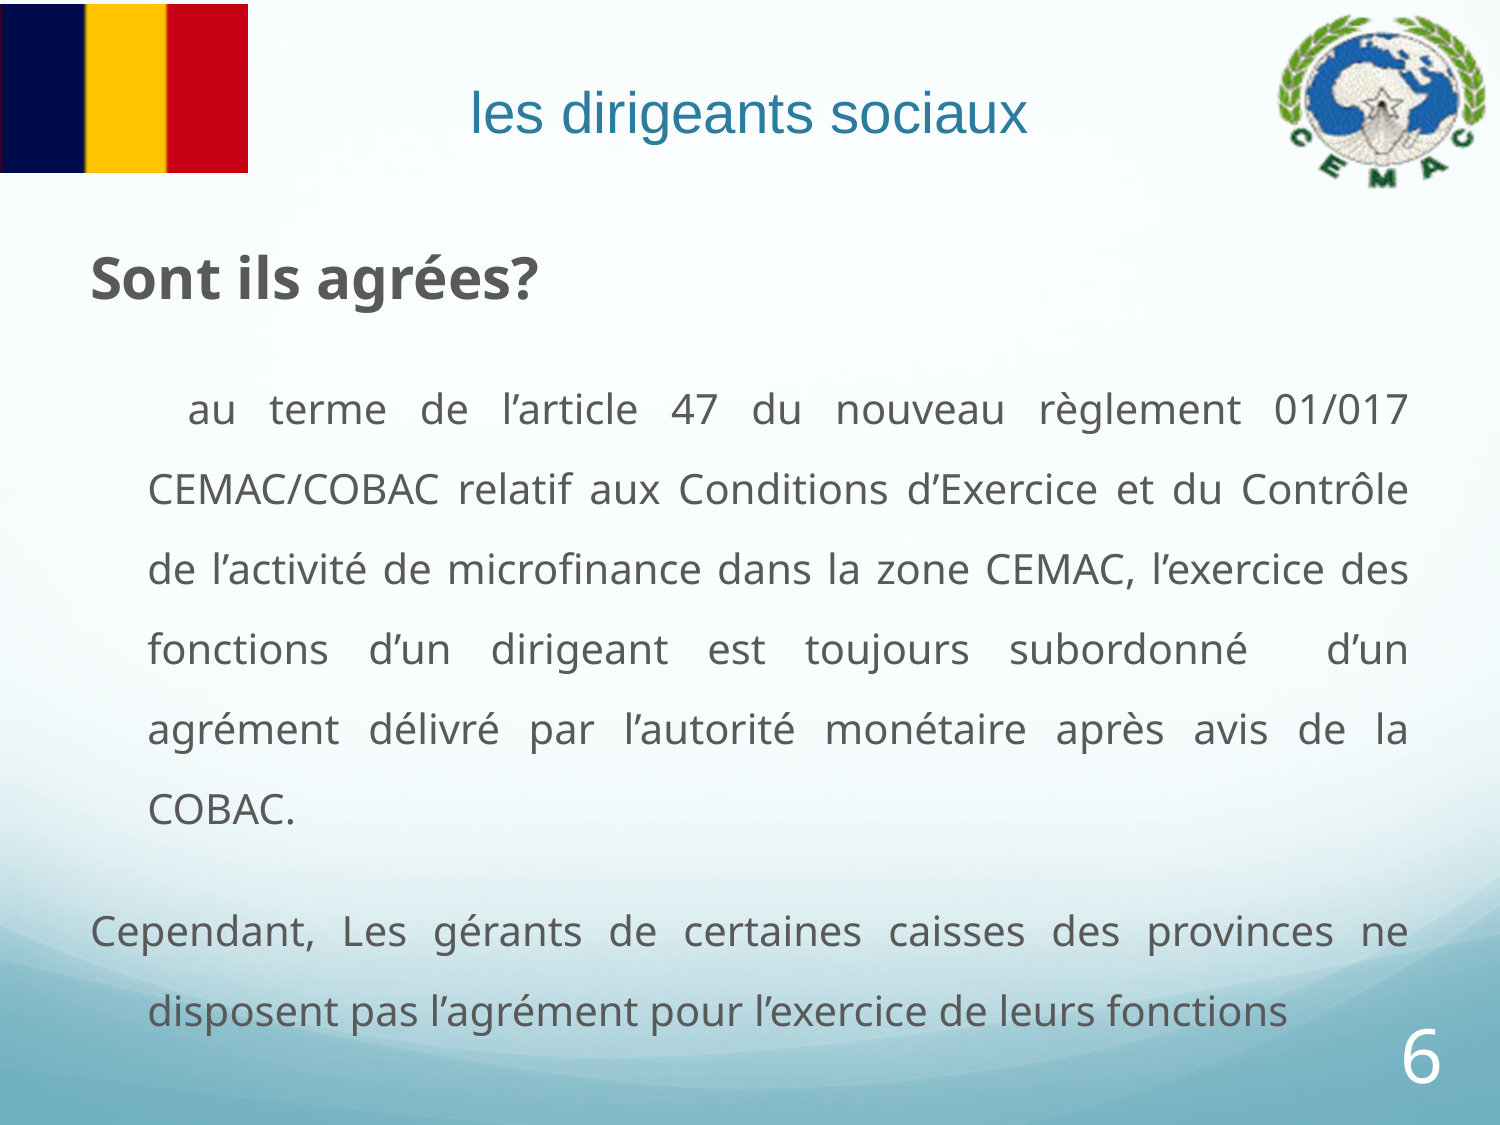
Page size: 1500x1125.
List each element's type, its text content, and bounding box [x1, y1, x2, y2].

title les dirigeants sociaux [258, 11, 1258, 153]
picture [0, 4, 248, 174]
list Sont ils agrées? au terme de l’article 47 du nouveau règlement 01/017 CEMAC/COBAC relatif aux Conditions d’Exercice et du Contrôle de l’activité de microfinance dans la zone CEMAC, l’exercice des fonctions d’un dirigeant est toujours subordonné d’un agrément délivré par l’autorité monétaire après avis de la COBAC. Cependant, Les gérants de certaines caisses des provinces ne disposent pas l’agrément pour l’exercice de leurs fonctions [75, 191, 1425, 1012]
slide_number 6 [1295, 1029, 1459, 1090]
picture [1265, 4, 1494, 193]
